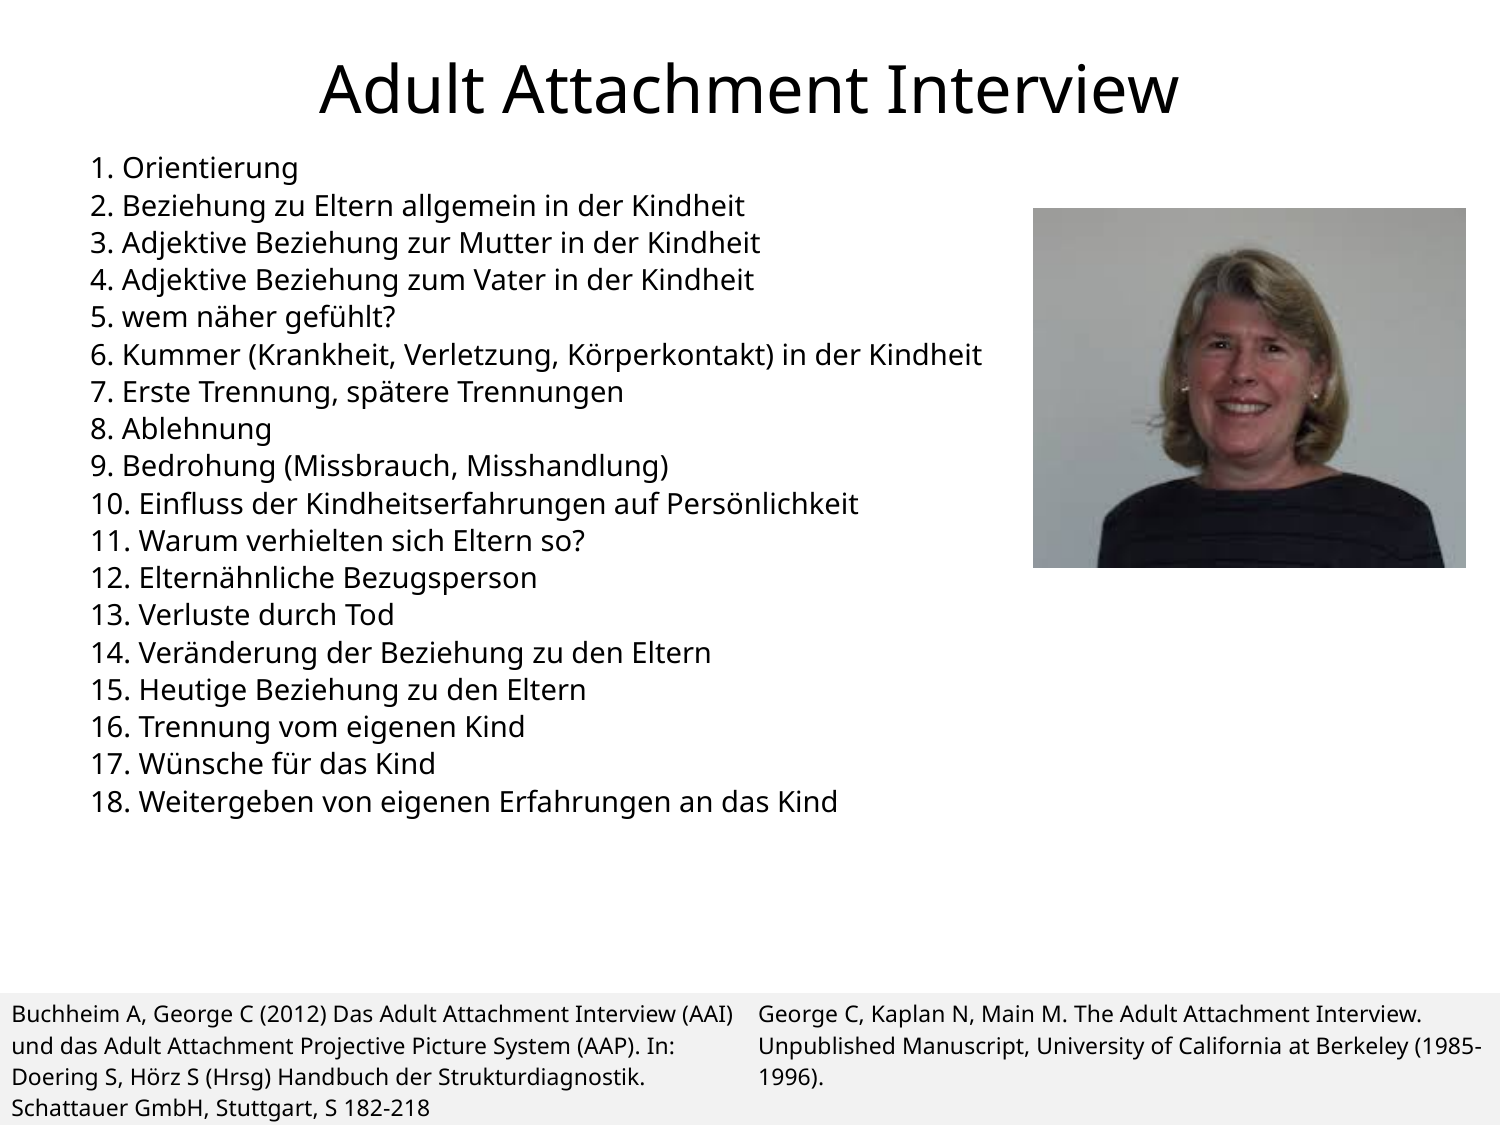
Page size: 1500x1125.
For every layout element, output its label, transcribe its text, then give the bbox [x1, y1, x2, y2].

list 1. Orientierung 2. Beziehung zu Eltern allgemein in der Kindheit 3. Adjektive Beziehung zur Mutter in der Kindheit 4. Adjektive Beziehung zum Vater in der Kindheit 5. wem näher gefühlt? 6. Kummer (Krankheit, Verletzung, Körperkontakt) in der Kindheit 7. Erste Trennung, spätere Trennungen 8. Ablehnung 9. Bedrohung (Missbrauch, Misshandlung) 10. Einfluss der Kindheitserfahrungen auf Persönlichkeit 11. Warum verhielten sich Eltern so? 12. Elternähnliche Bezugsperson 13. Verluste durch Tod 14. Veränderung der Beziehung zu den Eltern 15. Heutige Beziehung zu den Eltern 16. Trennung vom eigenen Kind 17. Wünsche für das Kind 18. Weitergeben von eigenen Erfahrungen an das Kind [75, 146, 1436, 954]
title Adult Attachment Interview [75, 29, 1425, 146]
table_header Buchheim A, George C (2012) Das Adult Attachment Interview (AAI) und das Adult Attachment Projective Picture System (AAP). In: Doering S, Hörz S (Hrsg) Handbuch der Strukturdiagnostik. Schattauer GmbH, Stuttgart, S 182-218 [0, 993, 747, 1125]
table_header George C, Kaplan N, Main M. The Adult Attachment Interview. Unpublished Manuscript, University of California at Berkeley (1985-1996). [747, 993, 1500, 1125]
picture [1033, 207, 1466, 569]
